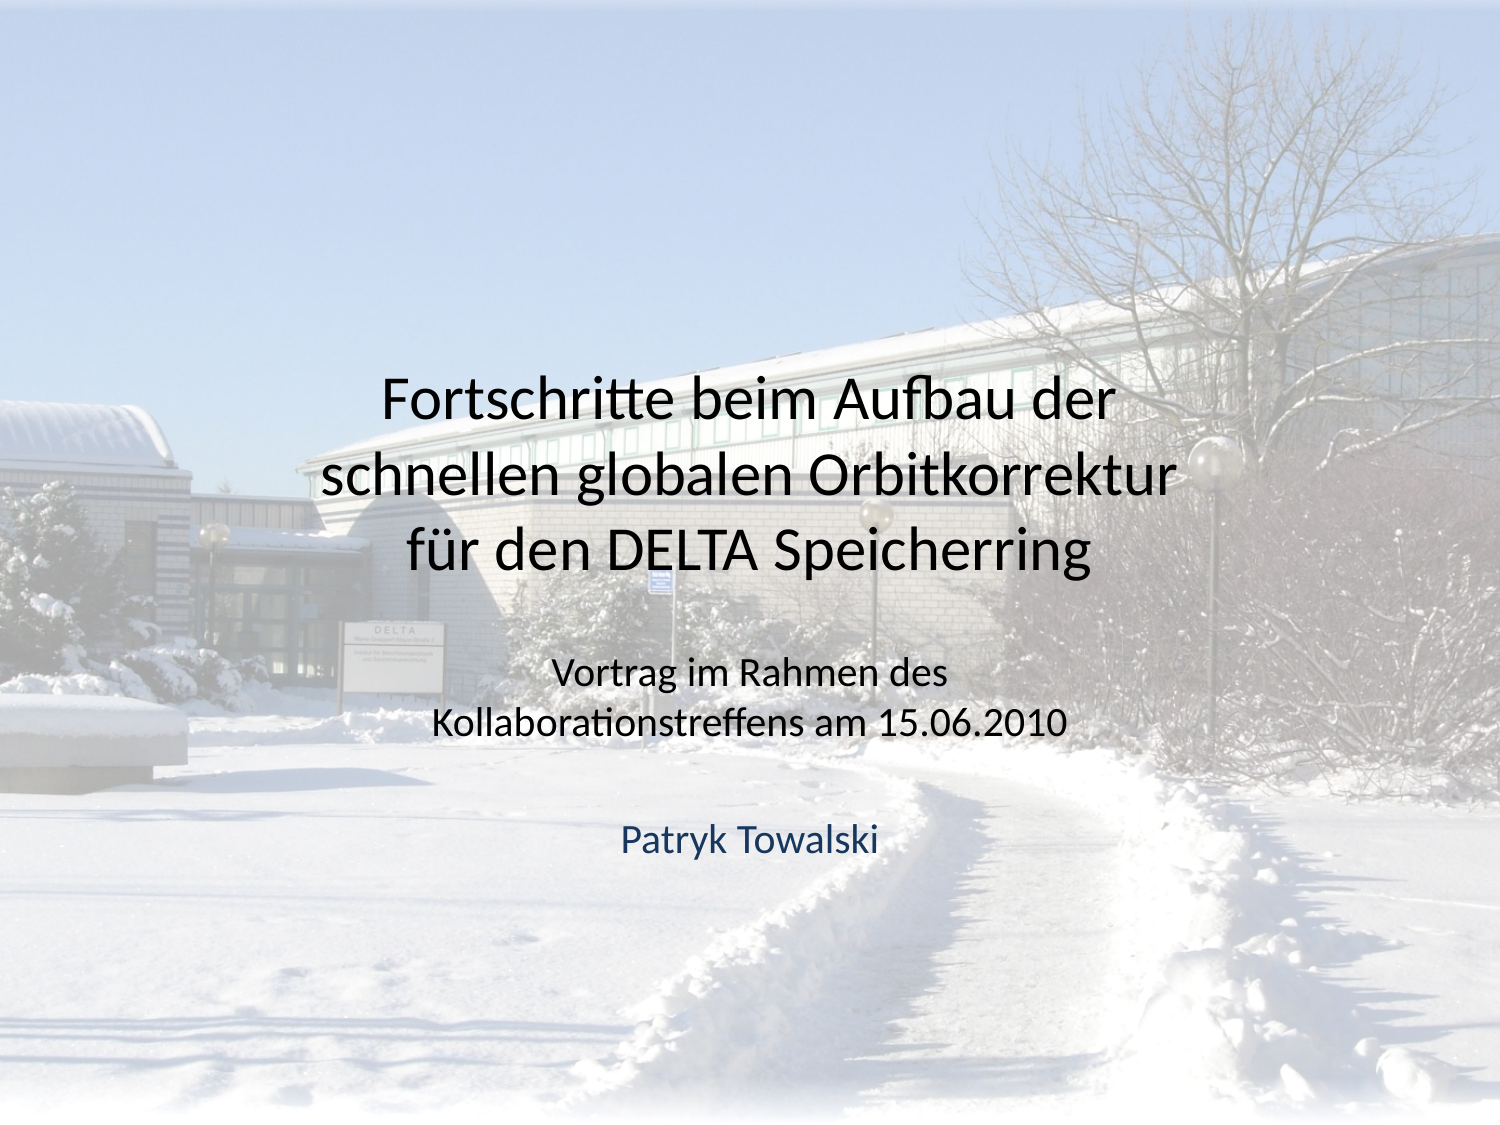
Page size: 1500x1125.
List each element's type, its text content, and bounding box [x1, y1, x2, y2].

title Fortschritte beim Aufbau der schnellen globalen Orbitkorrektur für den DELTA Speicherring [112, 349, 1388, 591]
subtitle Vortrag im Rahmen des Kollaborationstreffens am 15.06.2010 Patryk Towalski [225, 637, 1275, 925]
